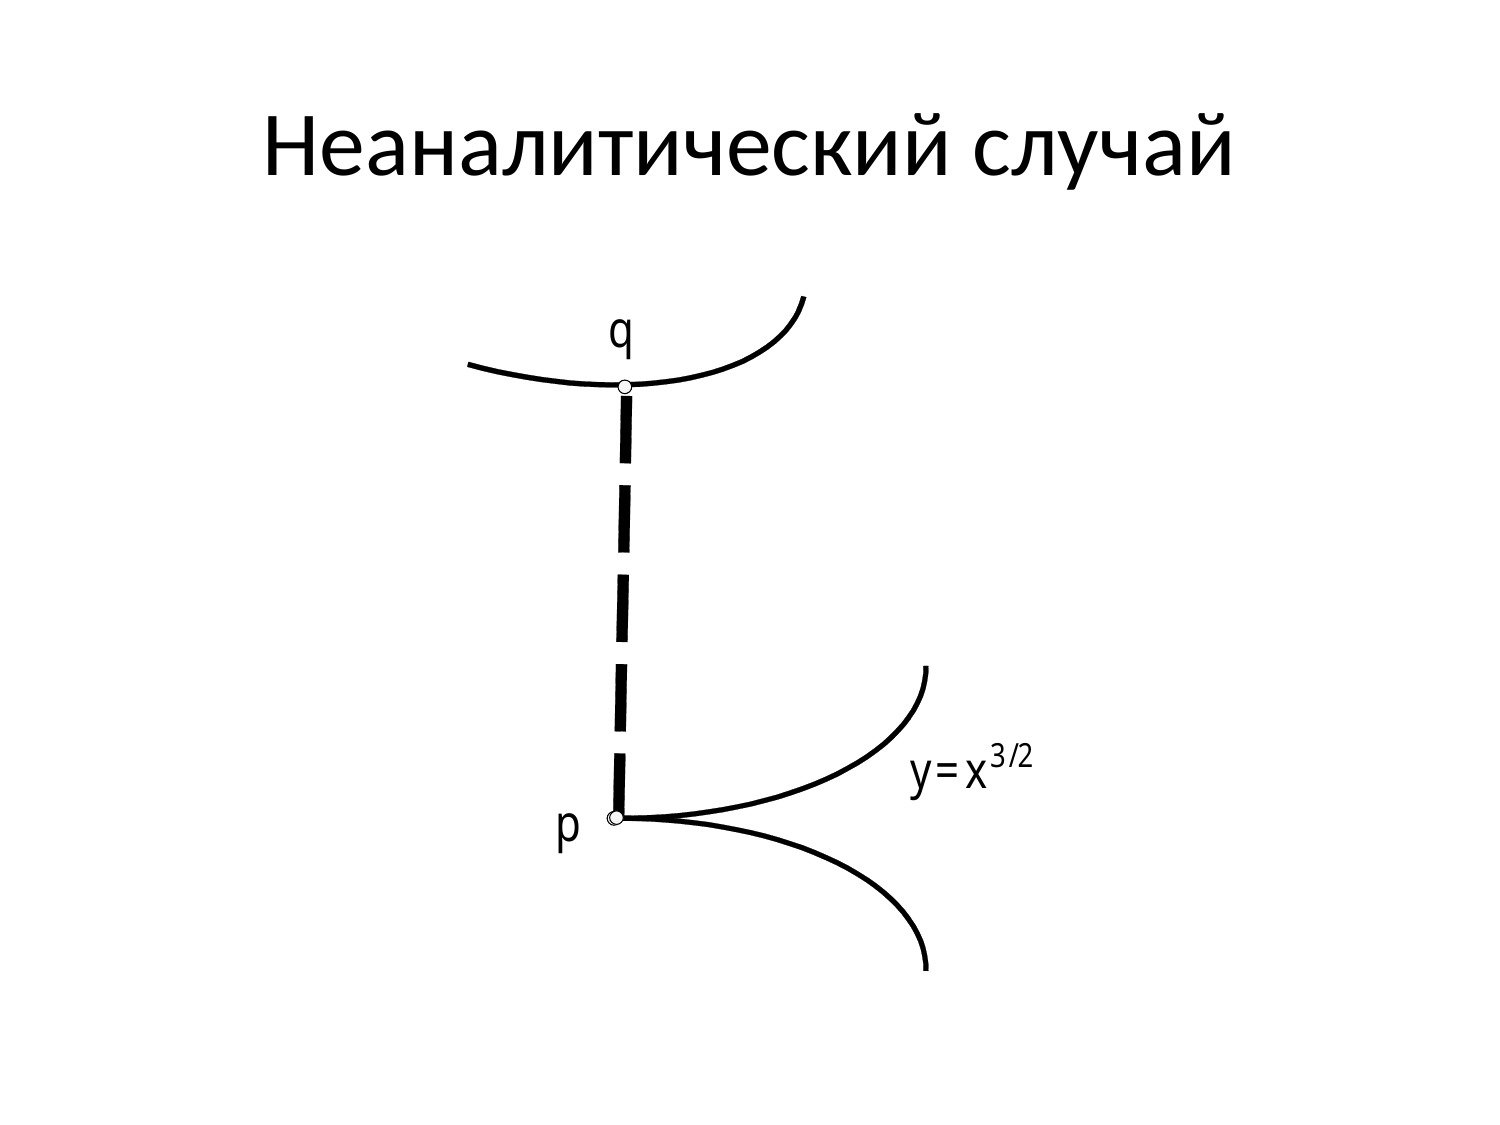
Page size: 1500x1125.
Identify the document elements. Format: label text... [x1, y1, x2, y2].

title Неаналитический случай [74, 44, 1425, 233]
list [466, 294, 1034, 973]
